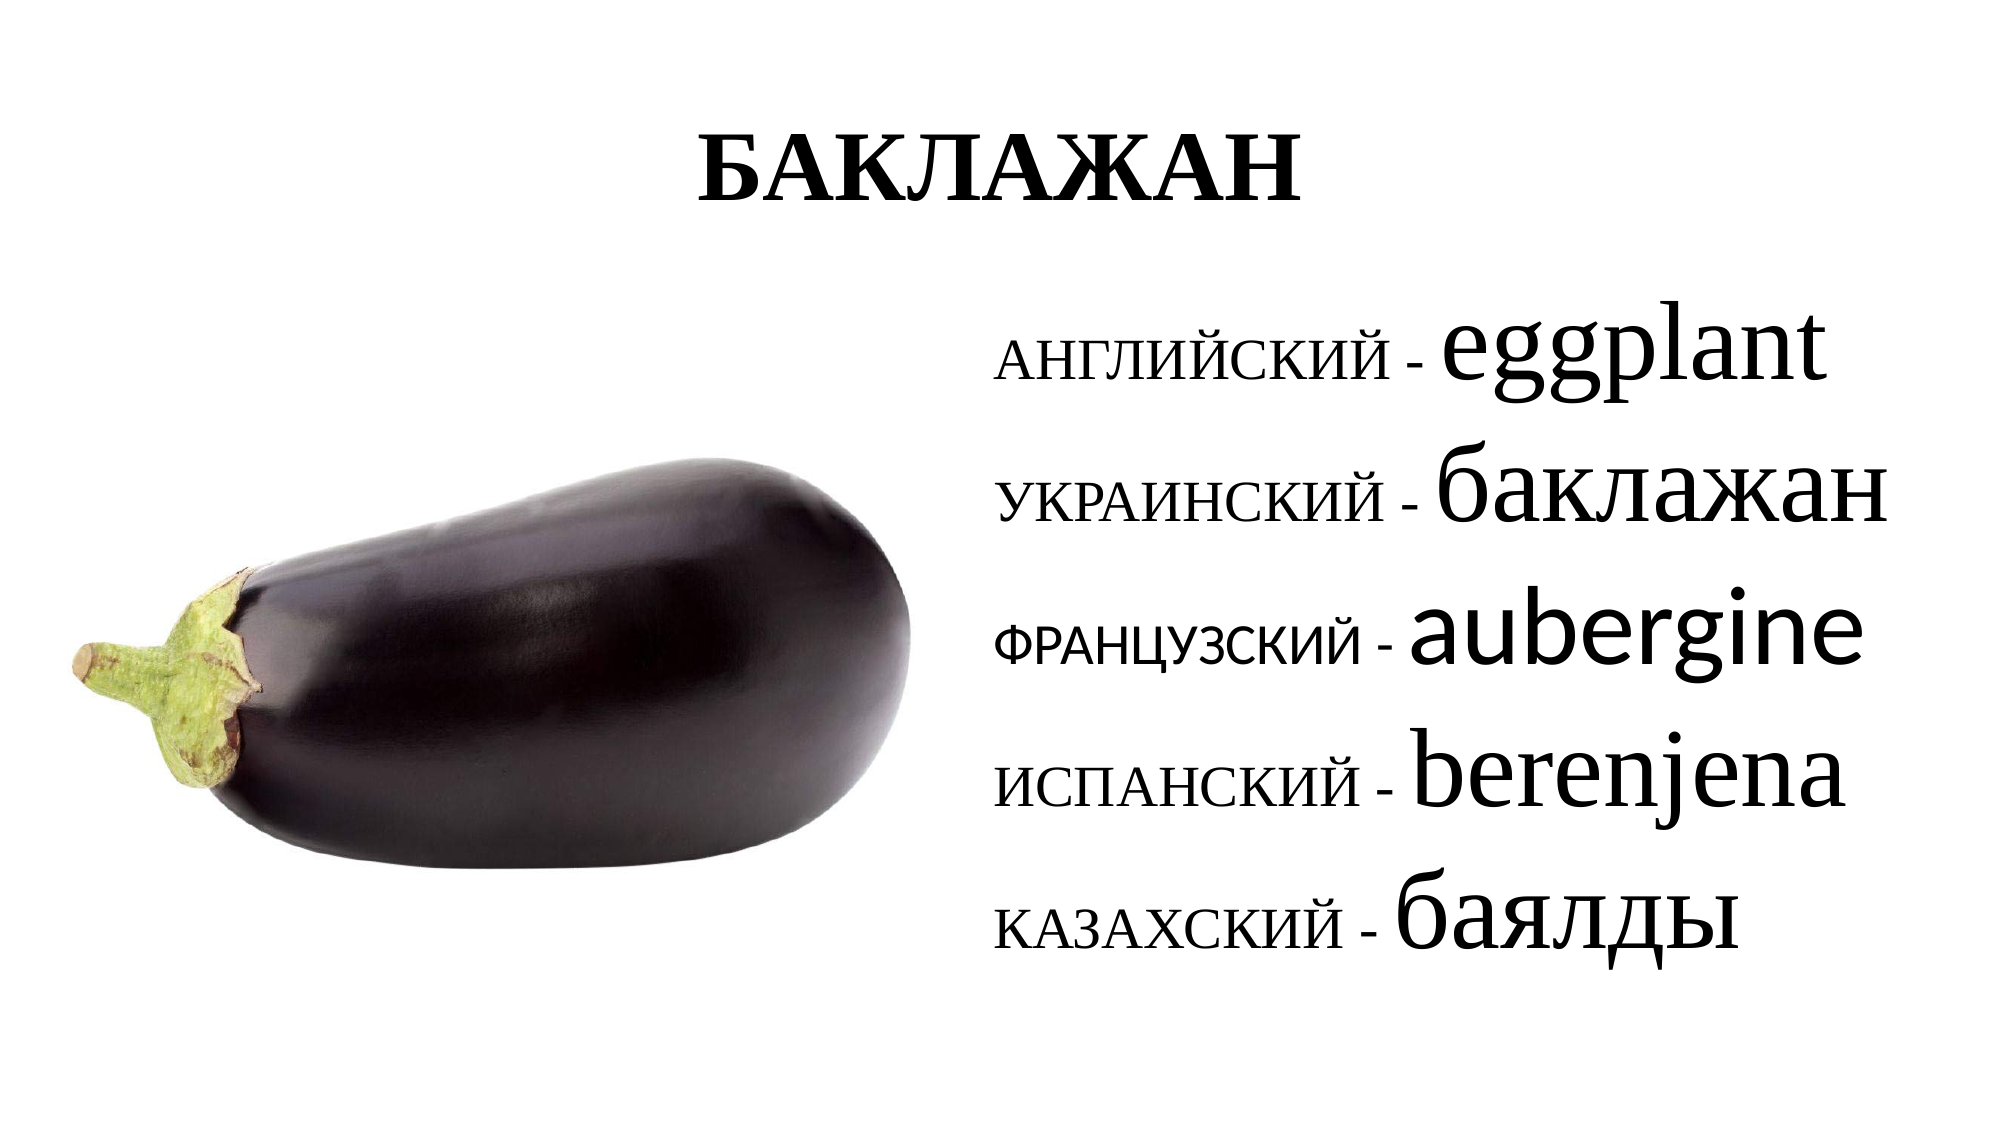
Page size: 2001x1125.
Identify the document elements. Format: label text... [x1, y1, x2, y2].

list АНГЛИЙСКИЙ - eggplant УКРАИНСКИЙ - баклажан ФРАНЦУЗСКИЙ - aubergine ИСПАНСКИЙ - berenjena КАЗАХСКИЙ - баялды [940, 274, 1925, 1015]
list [7, 206, 984, 1012]
title БАКЛАЖАН [137, 59, 1863, 274]
